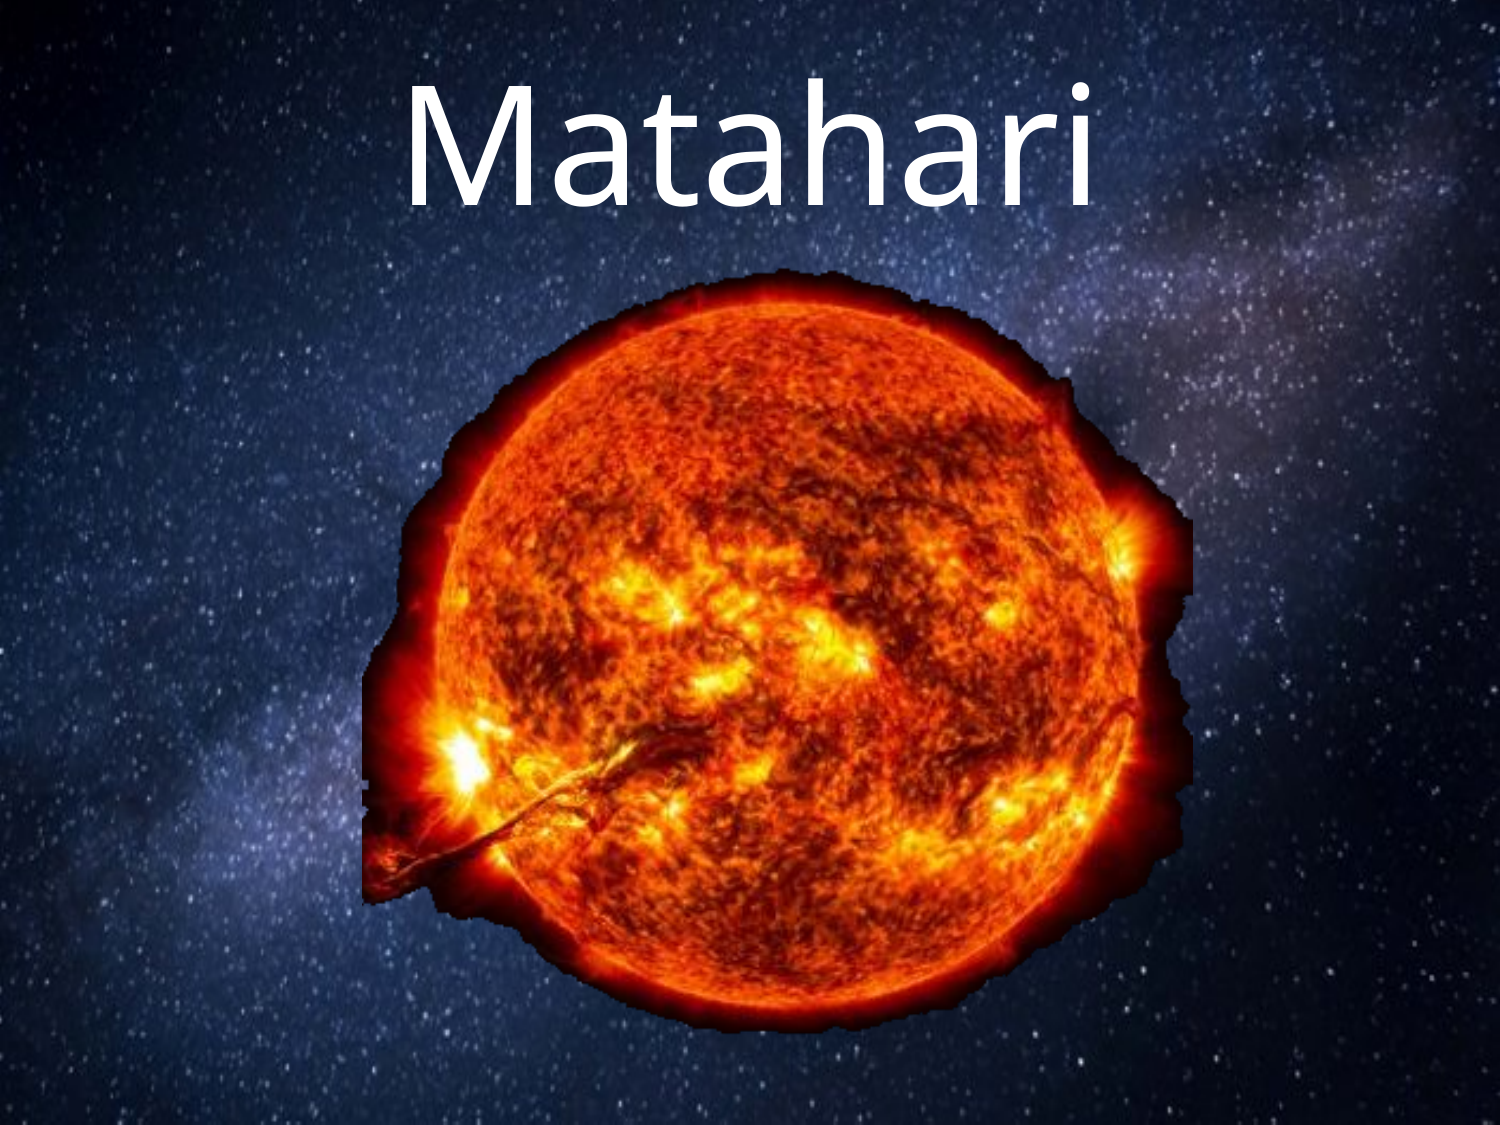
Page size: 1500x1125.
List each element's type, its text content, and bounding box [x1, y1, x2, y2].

picture [0, 0, 1500, 1125]
title Matahari [75, 45, 1425, 233]
